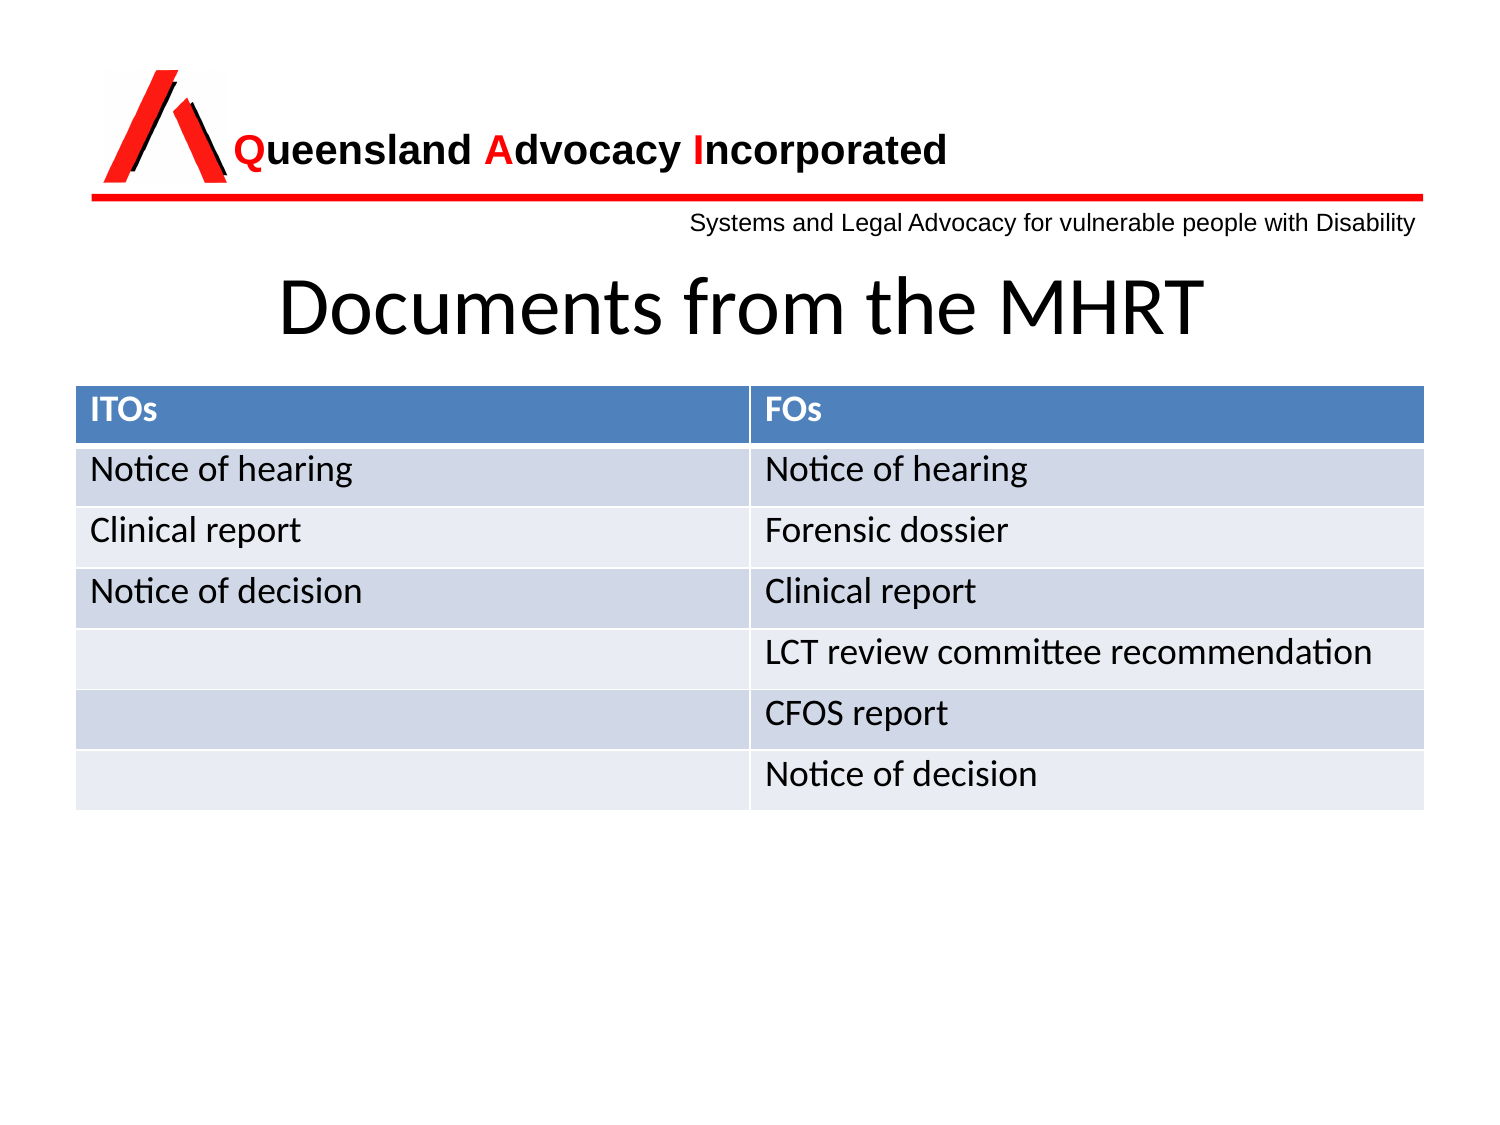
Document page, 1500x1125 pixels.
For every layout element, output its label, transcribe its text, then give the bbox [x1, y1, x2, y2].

table_cell Clinical report [751, 569, 1424, 628]
table_cell [76, 690, 749, 749]
picture [103, 70, 228, 183]
table_cell [76, 751, 749, 810]
table_header FOs [751, 386, 1424, 443]
table_cell LCT review committee recommendation [751, 630, 1424, 689]
table_cell Clinical report [76, 508, 749, 567]
table_cell [76, 630, 749, 689]
table_cell CFOS report [751, 690, 1424, 749]
table_header ITOs [76, 386, 749, 443]
table_cell Forensic dossier [751, 508, 1424, 567]
title Documents from the MHRT [76, 243, 1427, 362]
table_cell Notice of hearing [76, 449, 749, 506]
table_cell Notice of hearing [751, 449, 1424, 506]
table_cell Notice of decision [76, 569, 749, 628]
table_cell Notice of decision [751, 751, 1424, 810]
